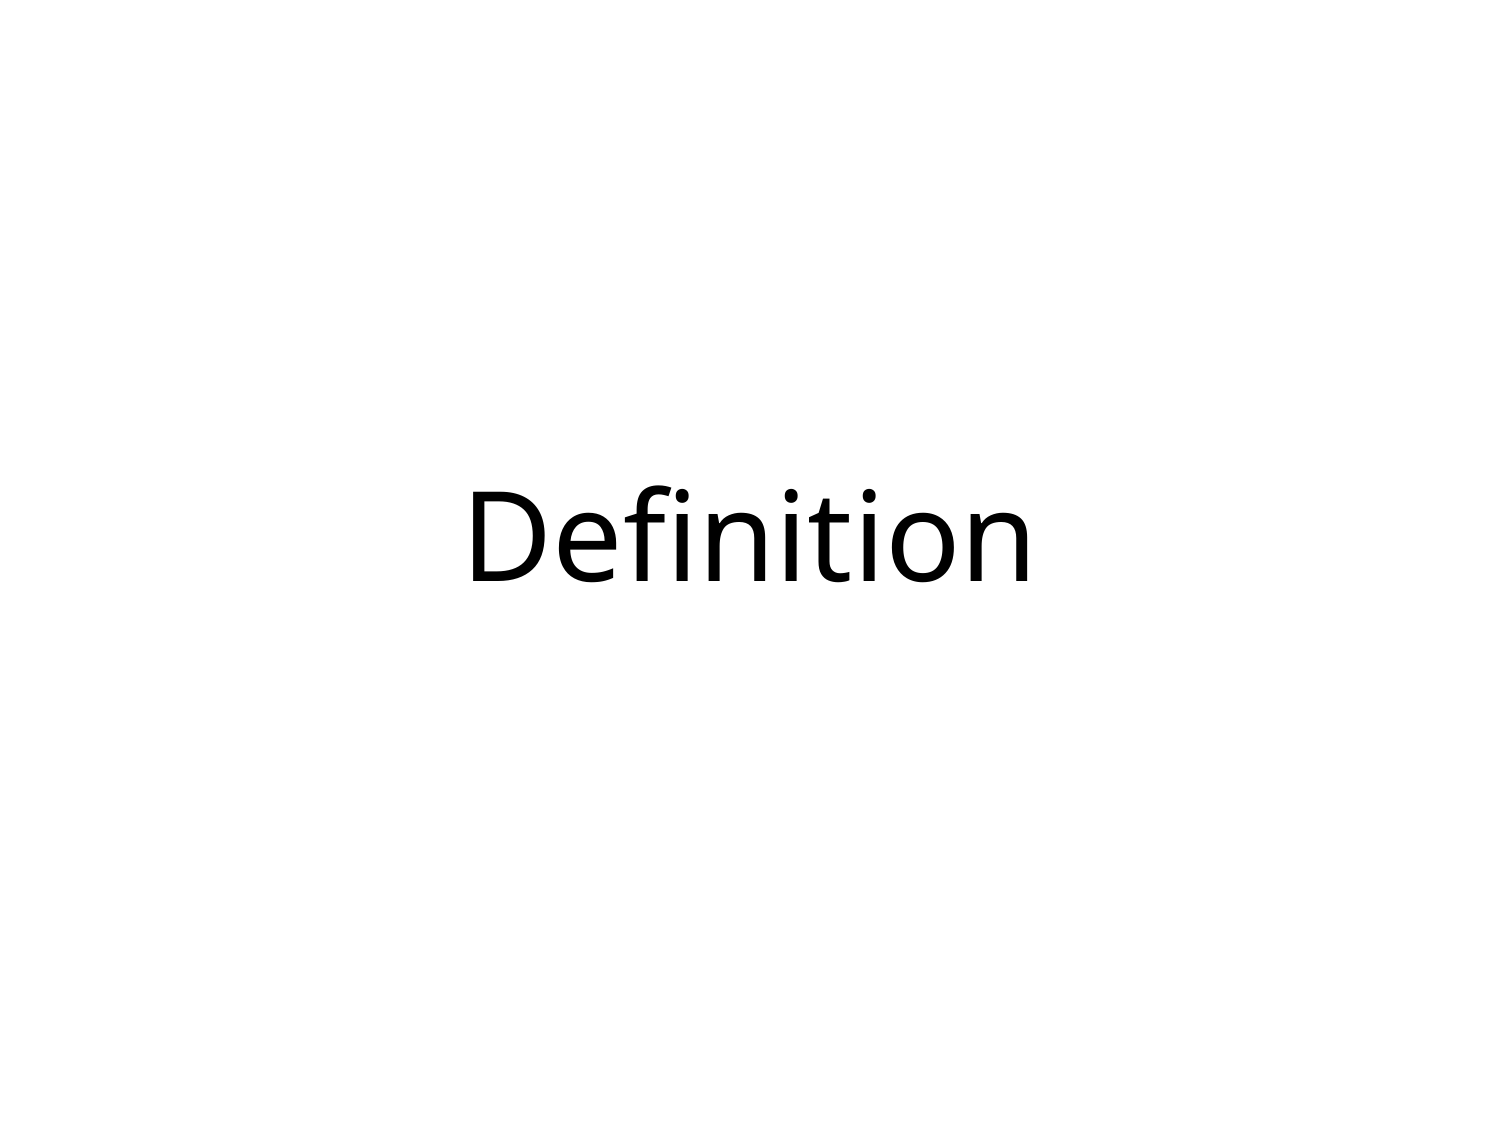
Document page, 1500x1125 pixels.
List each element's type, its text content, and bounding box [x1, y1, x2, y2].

title Definition [112, 224, 1388, 617]
